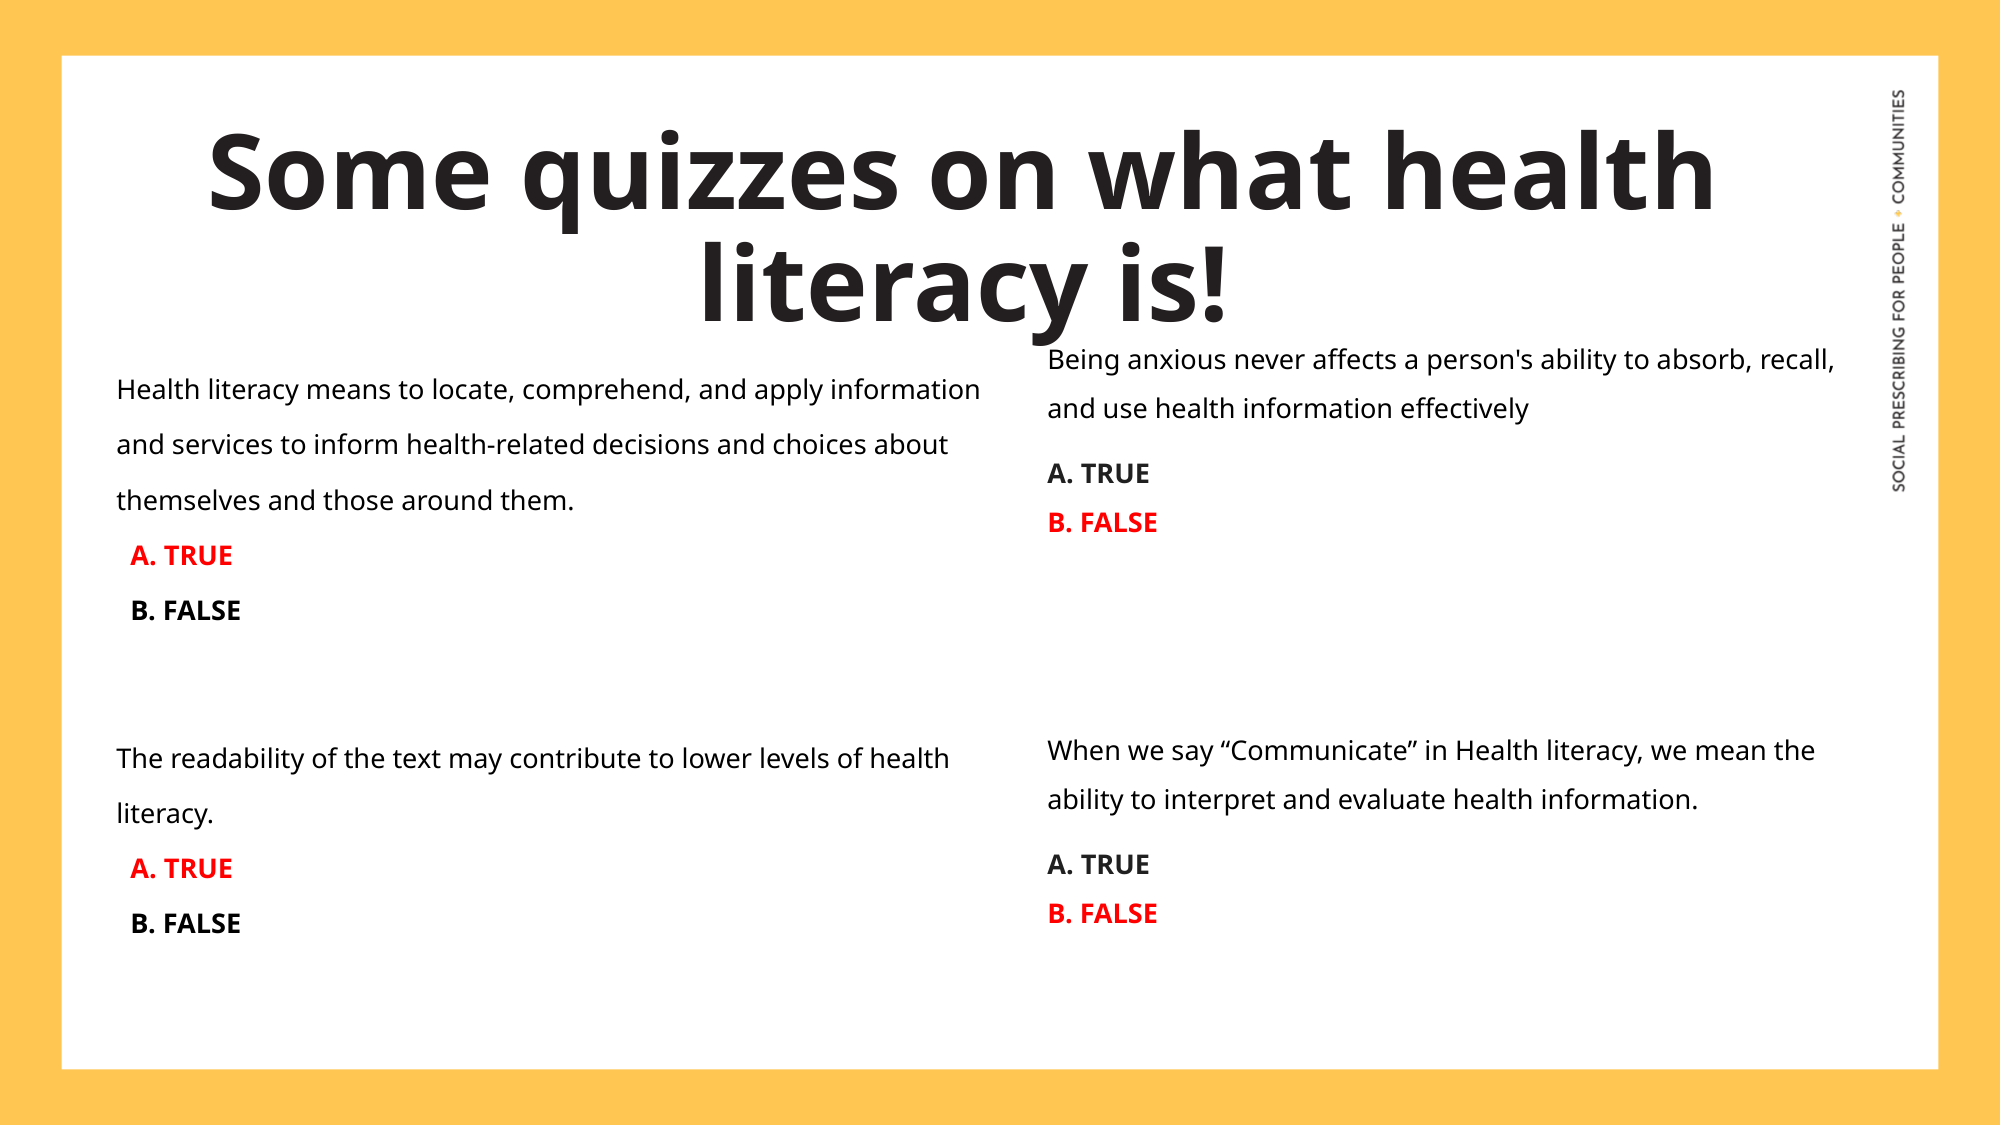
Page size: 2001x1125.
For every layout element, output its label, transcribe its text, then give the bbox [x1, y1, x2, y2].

text_box Being anxious never affects a person's ability to absorb, recall, and use health information effectively A. TRUE B. FALSE When we say “Communicate” in Health literacy, we mean the ability to interpret and evaluate health information. A. TRUE B. FALSE [1032, 318, 1893, 1045]
list Some quizzes on what health literacy is! [101, 111, 1826, 232]
list Health literacy means to locate, comprehend, and apply information and services to inform health-related decisions and choices about themselves and those around them. A. TRUE B. FALSE The readability of the text may contribute to lower levels of health literacy. A. TRUE B. FALSE [101, 342, 1000, 892]
picture [1888, 85, 1910, 500]
